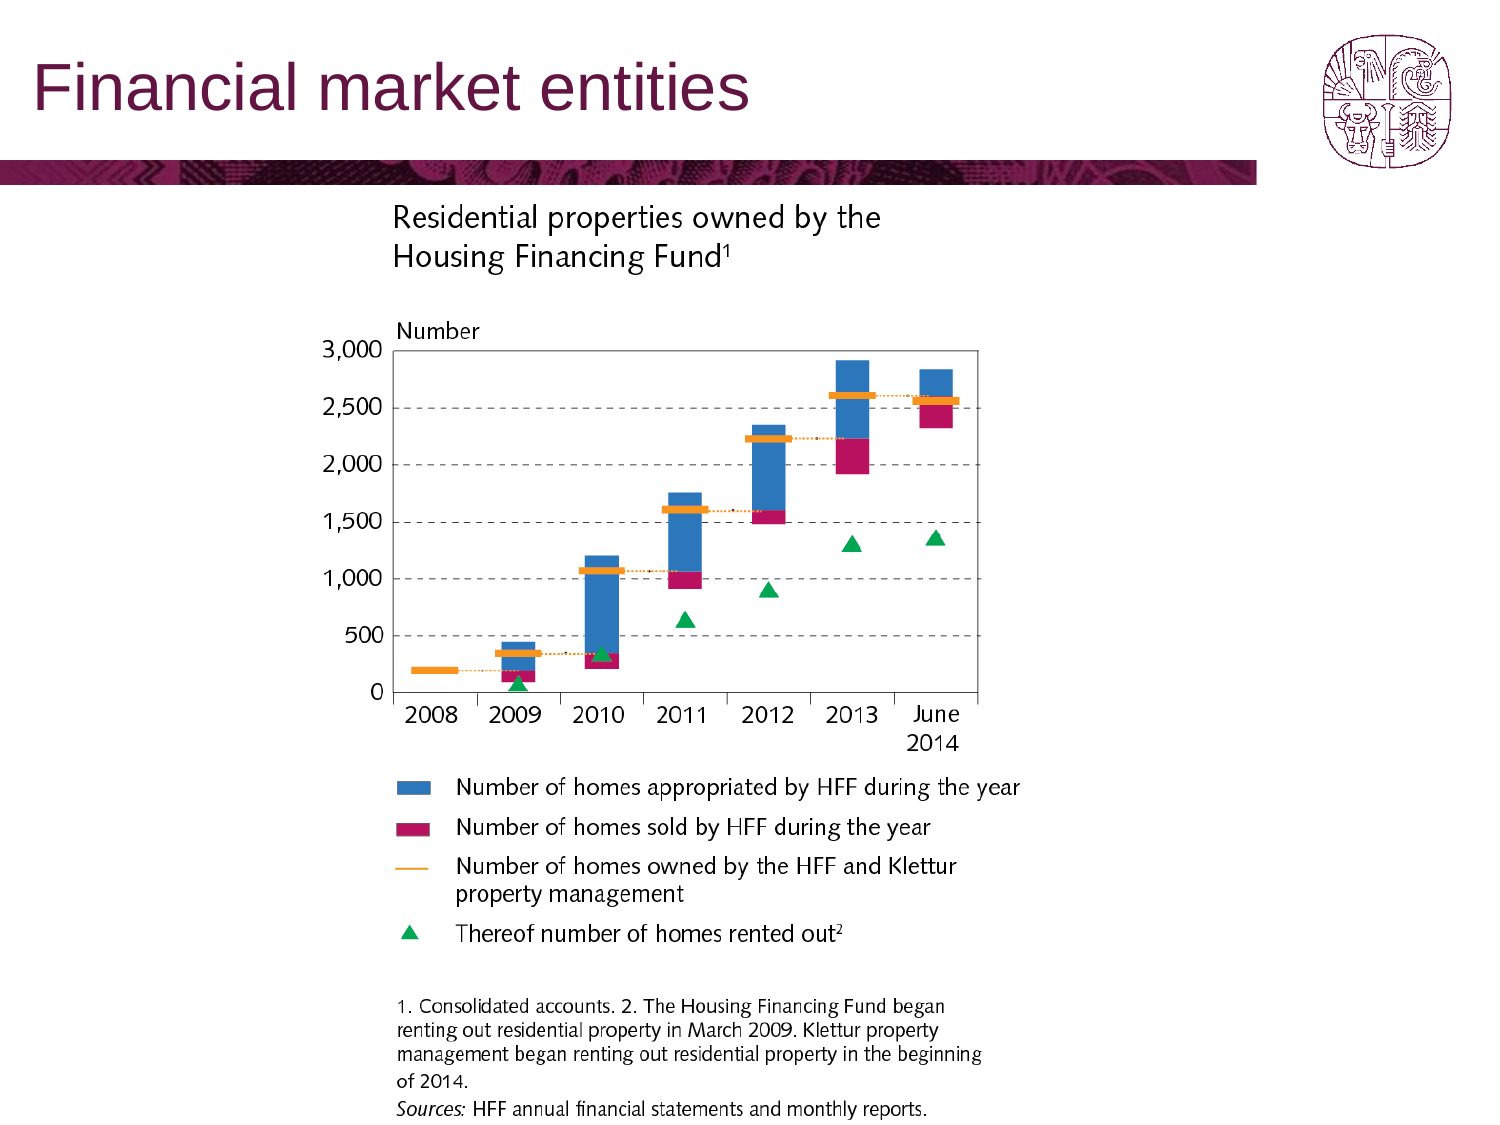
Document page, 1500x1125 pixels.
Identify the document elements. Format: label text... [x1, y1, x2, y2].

title Financial market entities [17, 19, 1247, 149]
picture [322, 200, 1020, 1120]
picture [1316, 31, 1456, 173]
picture [0, 160, 1258, 185]
